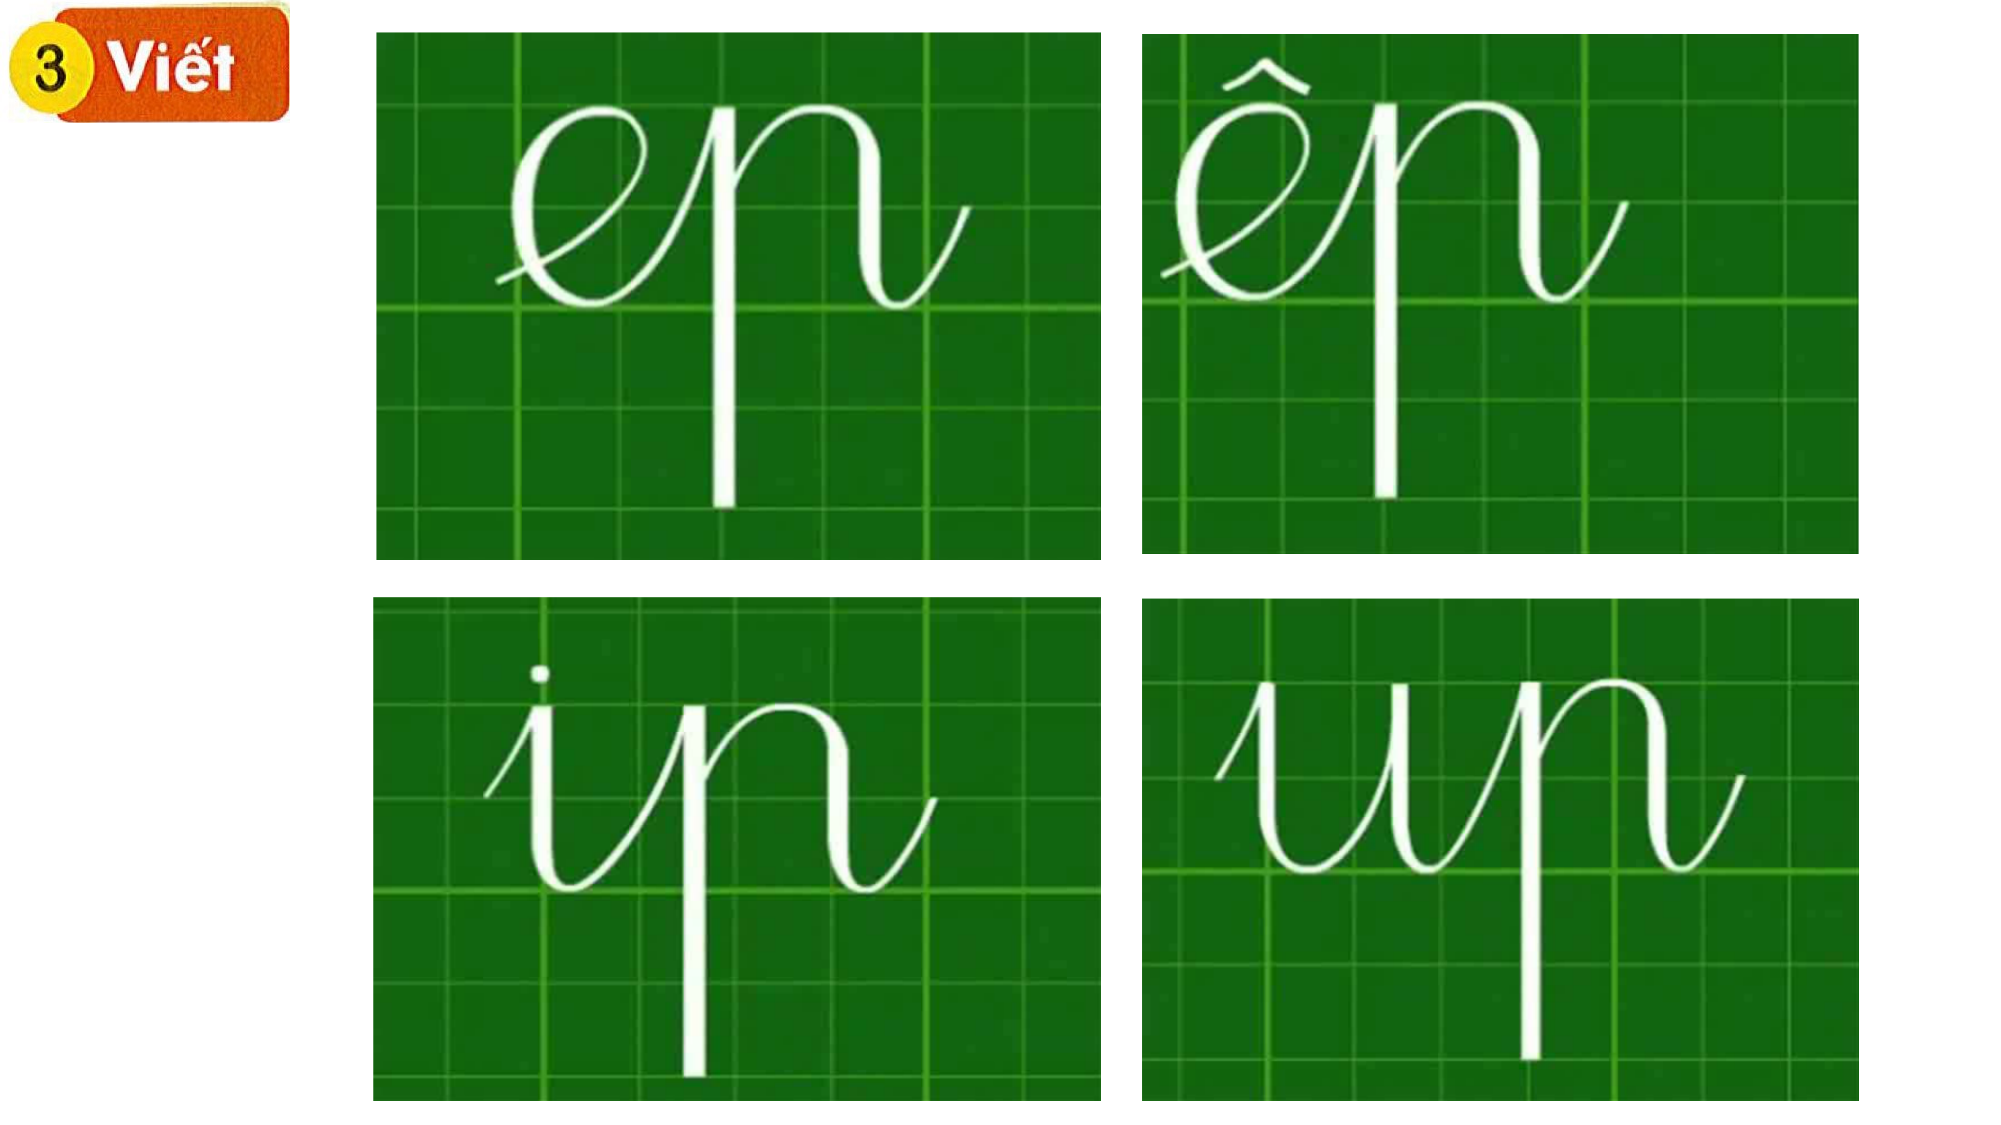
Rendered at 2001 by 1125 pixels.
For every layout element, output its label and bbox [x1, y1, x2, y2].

picture [1141, 594, 1859, 1101]
picture [370, 594, 1101, 1101]
picture [370, 28, 1101, 560]
picture [0, 0, 290, 123]
picture [1140, 34, 1859, 554]
